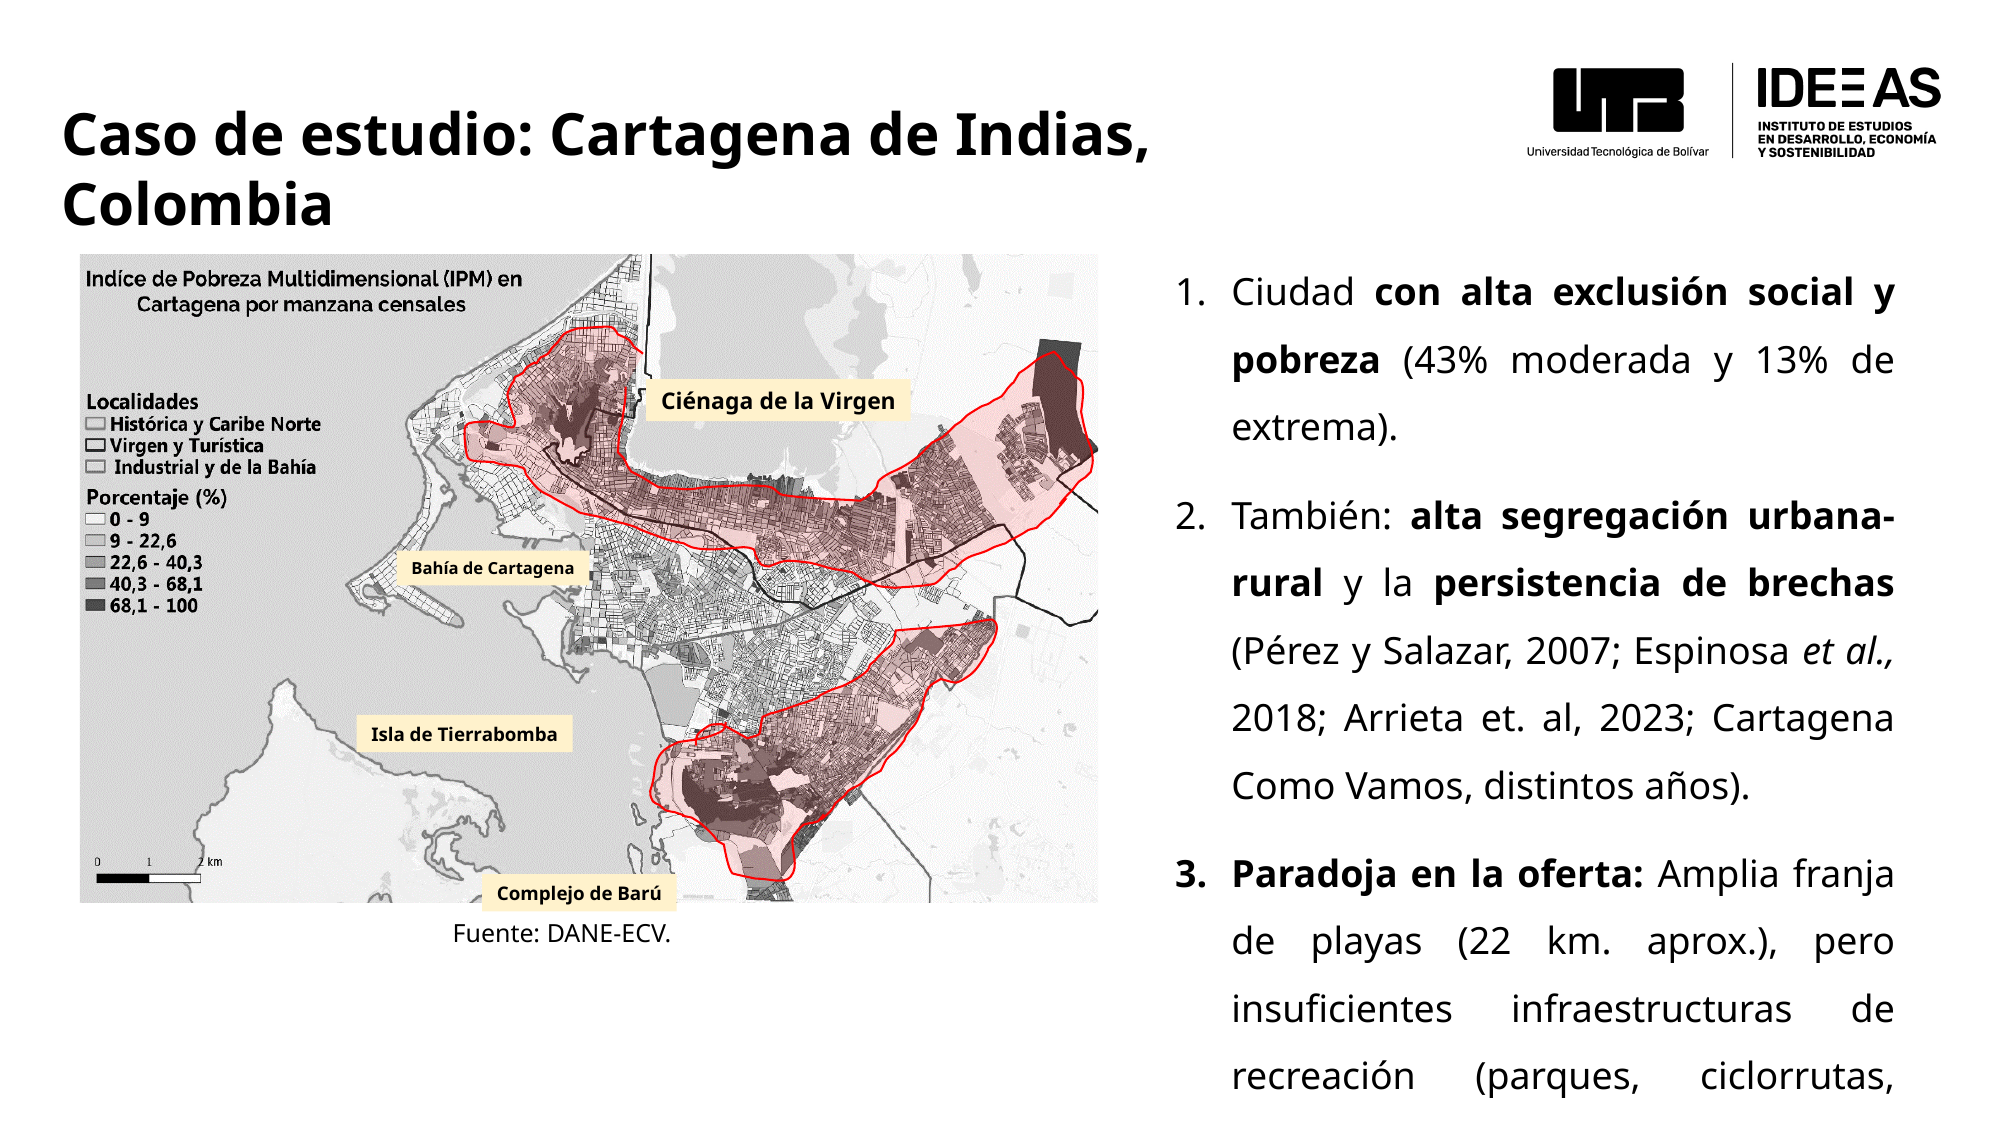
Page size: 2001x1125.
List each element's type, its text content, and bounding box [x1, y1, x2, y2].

picture [1506, 30, 1972, 174]
text_box Ciudad con alta exclusión social y pobreza (43% moderada y 13% de extrema). También: alta segregación urbana-rural y la persistencia de brechas (Pérez y Salazar, 2007; Espinosa et al., 2018; Arrieta et. al, 2023; Cartagena Como Vamos, distintos años). Paradoja en la oferta: Amplia franja de playas (22 km. aprox.), pero insuficientes infraestructuras de recreación (parques, ciclorrutas, entre otros). [1160, 238, 1911, 1094]
text_box Caso de estudio: Cartagena de Indias, Colombia [46, 89, 1416, 245]
picture [79, 254, 1099, 903]
text_box Complejo de Barú [482, 903, 677, 912]
text_box Fuente: DANE-ECV. [437, 910, 694, 955]
